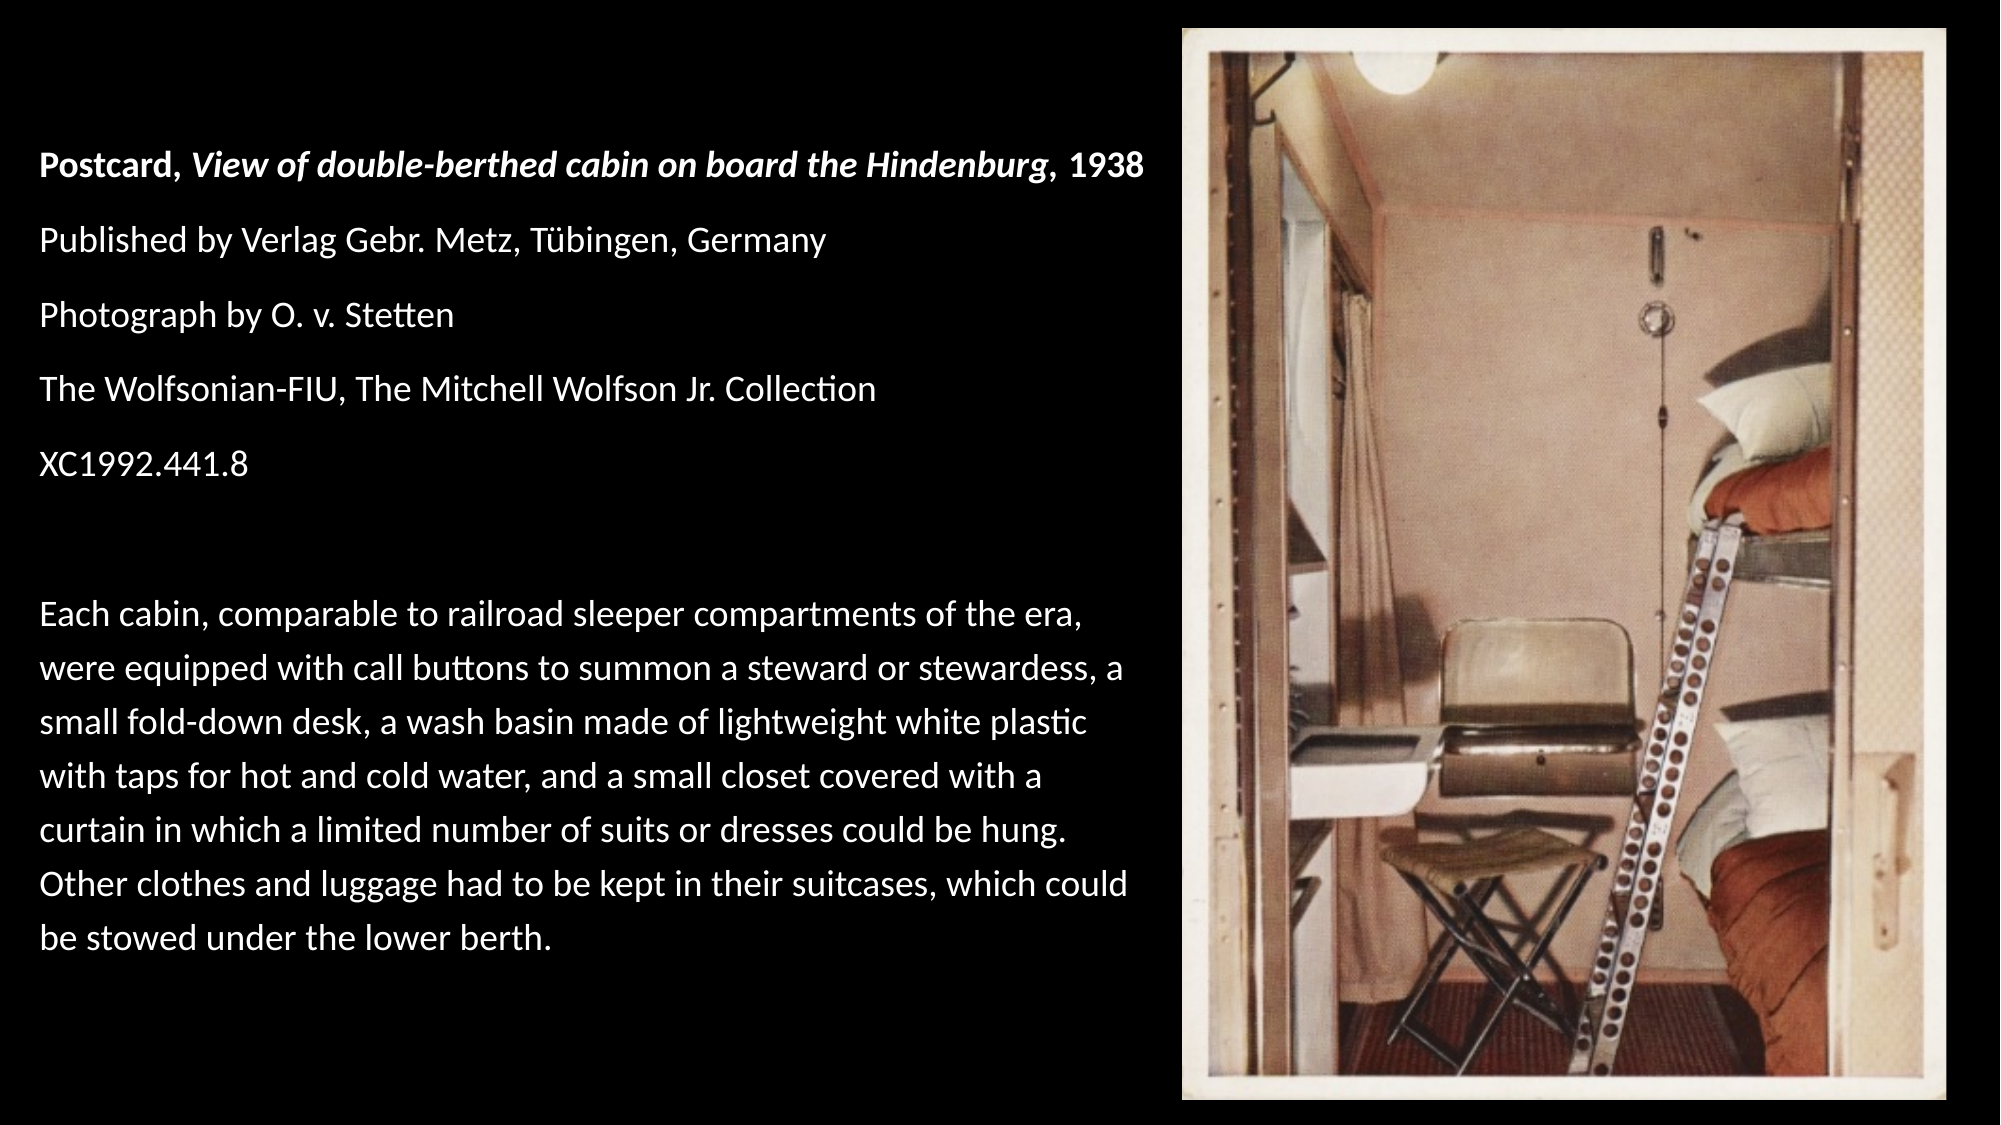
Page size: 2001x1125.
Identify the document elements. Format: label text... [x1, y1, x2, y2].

list Postcard, View of double-berthed cabin on board the Hindenburg, 1938 Published by Verlag Gebr. Metz, Tübingen, Germany Photograph by O. v. Stetten The Wolfsonian-FIU, The Mitchell Wolfson Jr. Collection XC1992.441.8 Each cabin, comparable to railroad sleeper compartments of the era, were equipped with call buttons to summon a steward or stewardess, a small fold-down desk, a wash basin made of lightweight white plastic with taps for hot and cold water, and a small closet covered with a curtain in which a limited number of suits or dresses could be hung. Other clothes and luggage had to be kept in their suitcases, which could be stowed under the lower berth. [24, 123, 1165, 1006]
picture [1182, 28, 1947, 1100]
